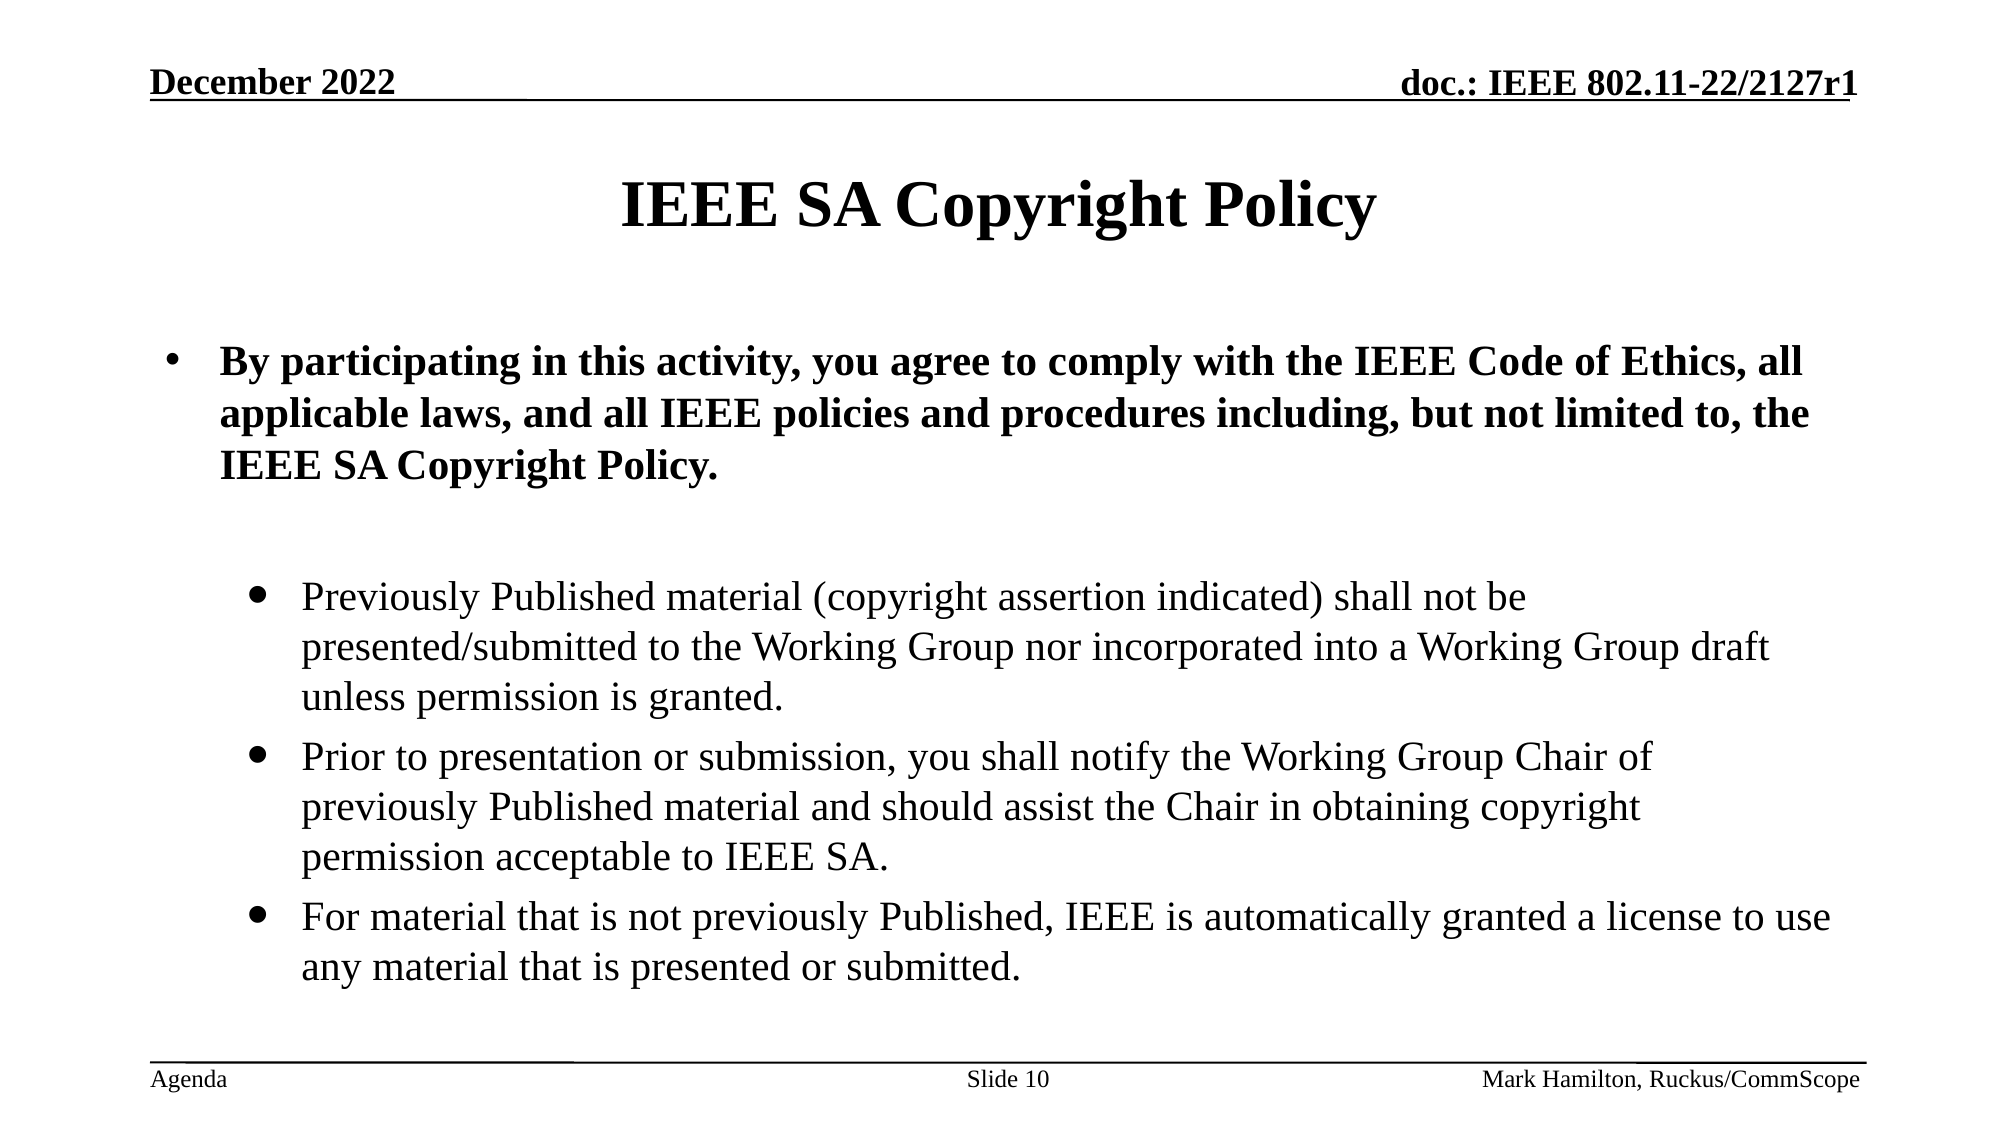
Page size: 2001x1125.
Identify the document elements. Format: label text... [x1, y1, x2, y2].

title IEEE SA Copyright Policy [149, 112, 1850, 288]
list By participating in this activity, you agree to comply with the IEEE Code of Ethics, all applicable laws, and all IEEE policies and procedures including, but not limited to, the IEEE SA Copyright Policy. Previously Published material (copyright assertion indicated) shall not be presented/submitted to the Working Group nor incorporated into a Working Group draft unless permission is granted. Prior to presentation or submission, you shall notify the Working Group Chair of previously Published material and should assist the Chair in obtaining copyright permission acceptable to IEEE SA. For material that is not previously Published, IEEE is automatically granted a license to use any material that is presented or submitted. [149, 324, 1850, 1000]
slide_number Slide 10 [950, 1061, 1067, 1123]
